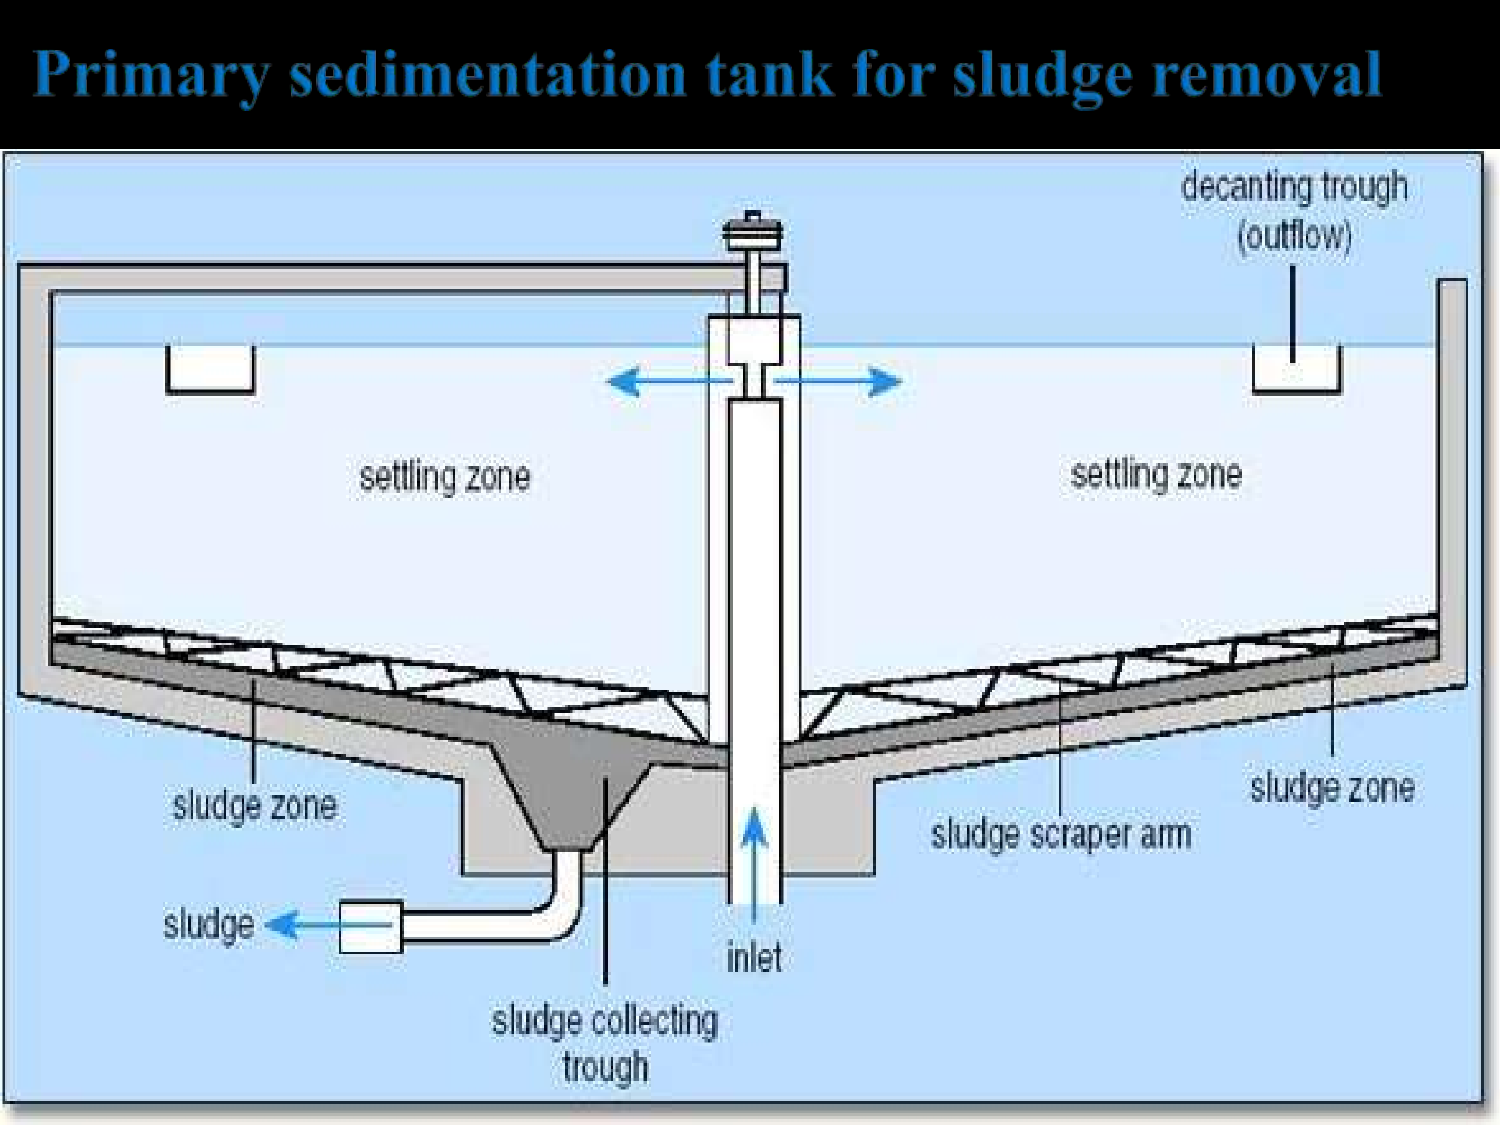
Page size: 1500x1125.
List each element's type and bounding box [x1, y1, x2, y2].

text_box [0, 0, 1500, 1125]
